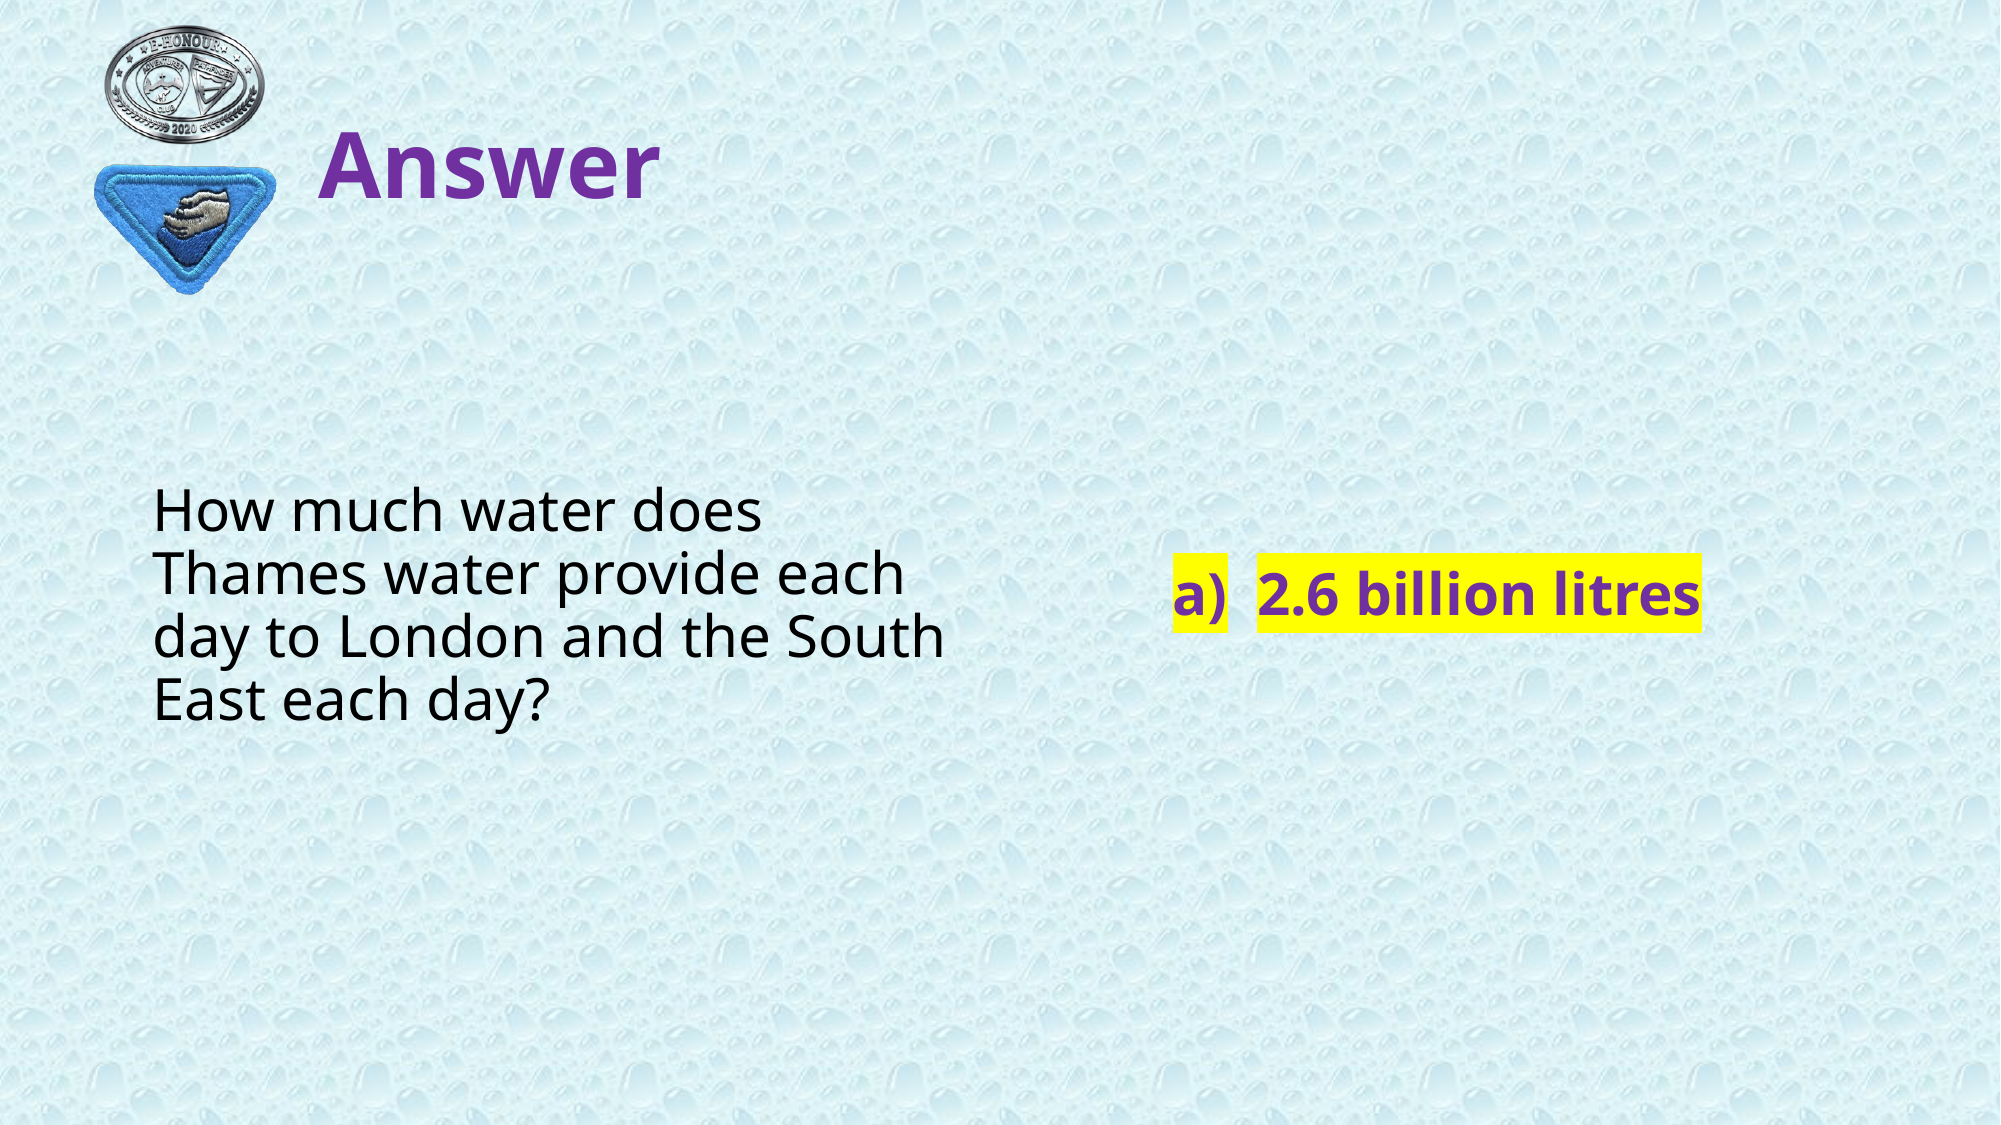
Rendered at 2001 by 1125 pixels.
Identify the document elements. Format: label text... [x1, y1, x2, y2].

picture [92, 163, 277, 296]
list How much water does Thames water provide each day to London and the South East each day? [137, 299, 988, 1014]
picture [103, 21, 266, 147]
title Answer [137, 59, 1863, 278]
list 2.6 billion litres [1012, 299, 1863, 1014]
